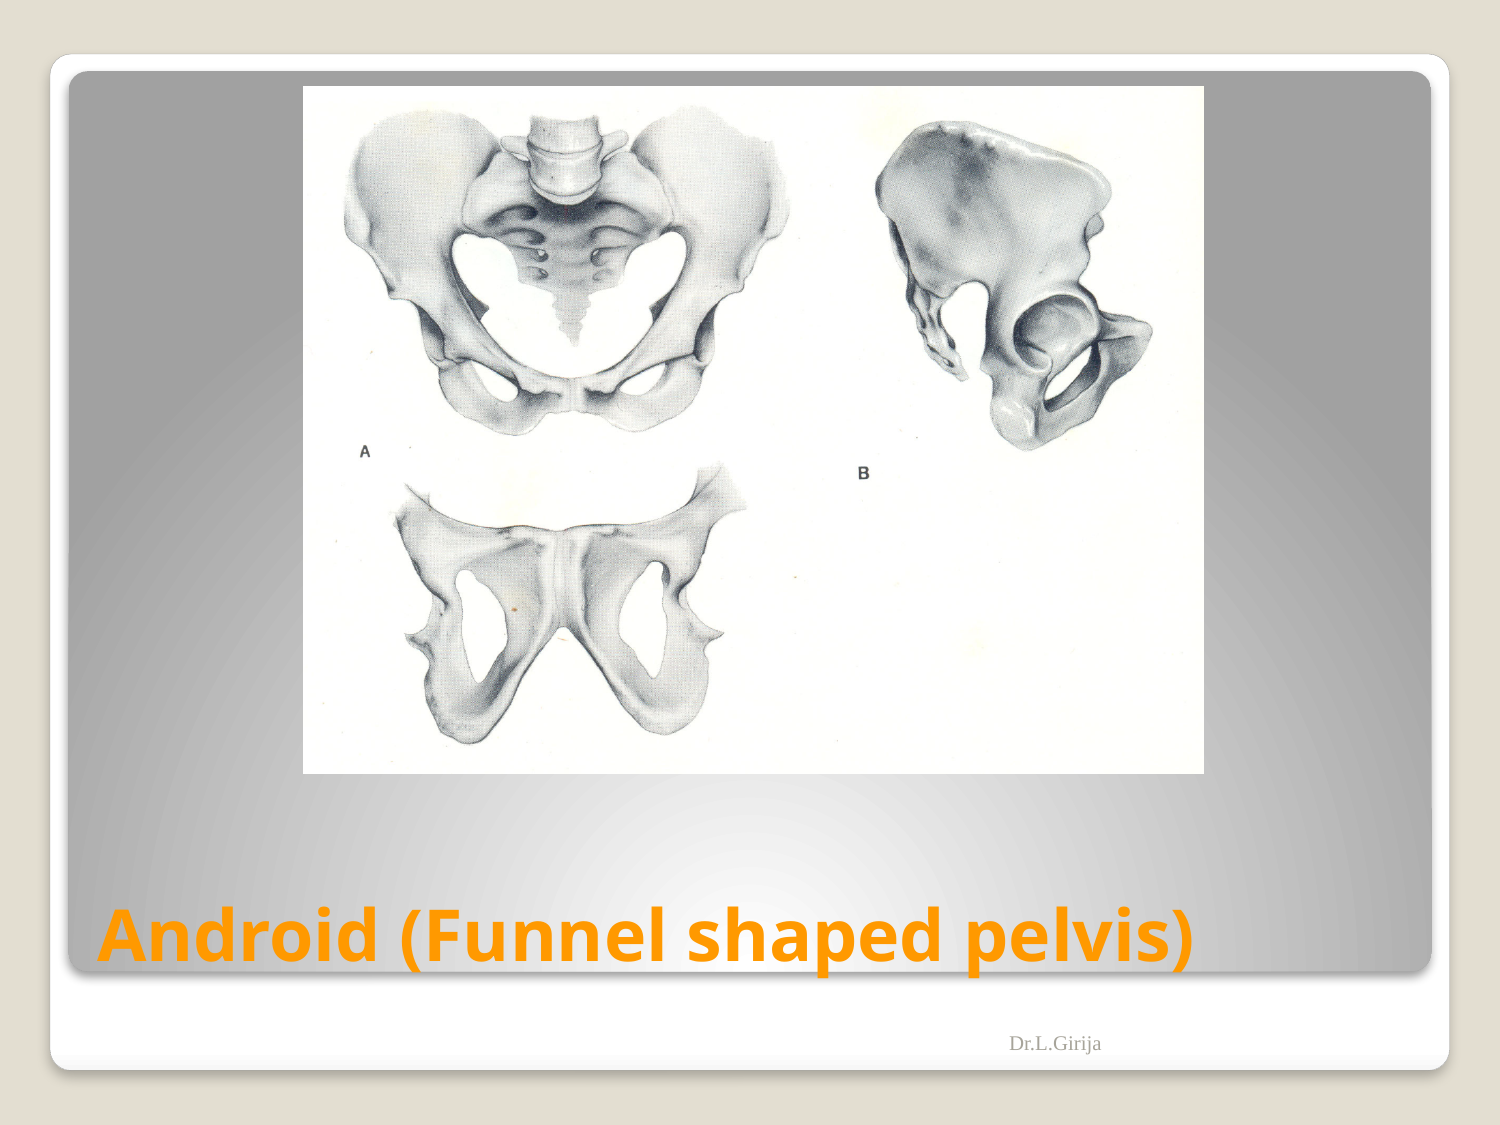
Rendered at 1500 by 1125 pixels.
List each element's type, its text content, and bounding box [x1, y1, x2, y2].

title Android (Funnel shaped pelvis) [82, 817, 1425, 990]
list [303, 86, 1205, 775]
footer Dr.L.Girija [994, 1002, 1370, 1063]
